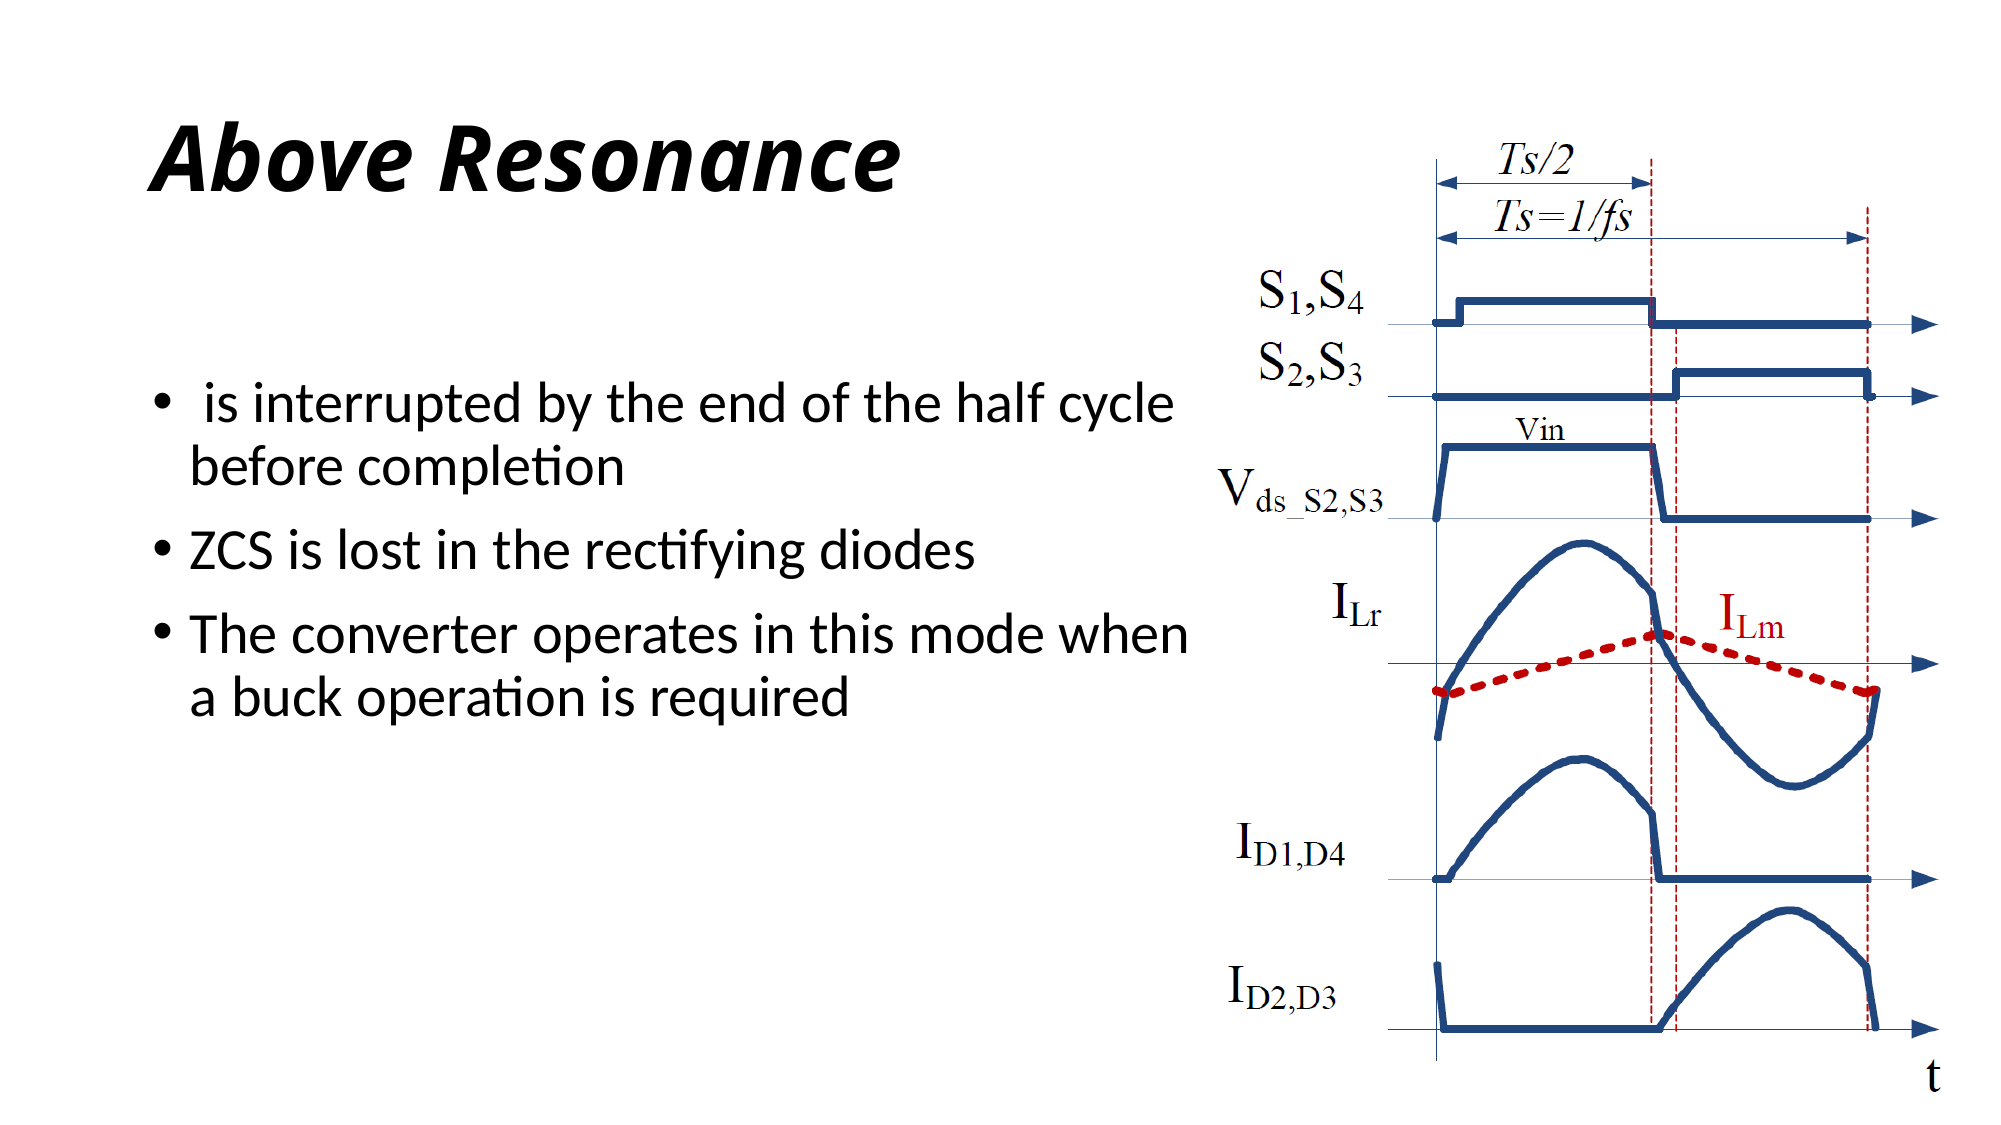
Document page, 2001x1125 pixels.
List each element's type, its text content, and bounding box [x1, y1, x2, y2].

title Above Resonance [137, 53, 1863, 271]
picture [1206, 131, 1955, 1101]
